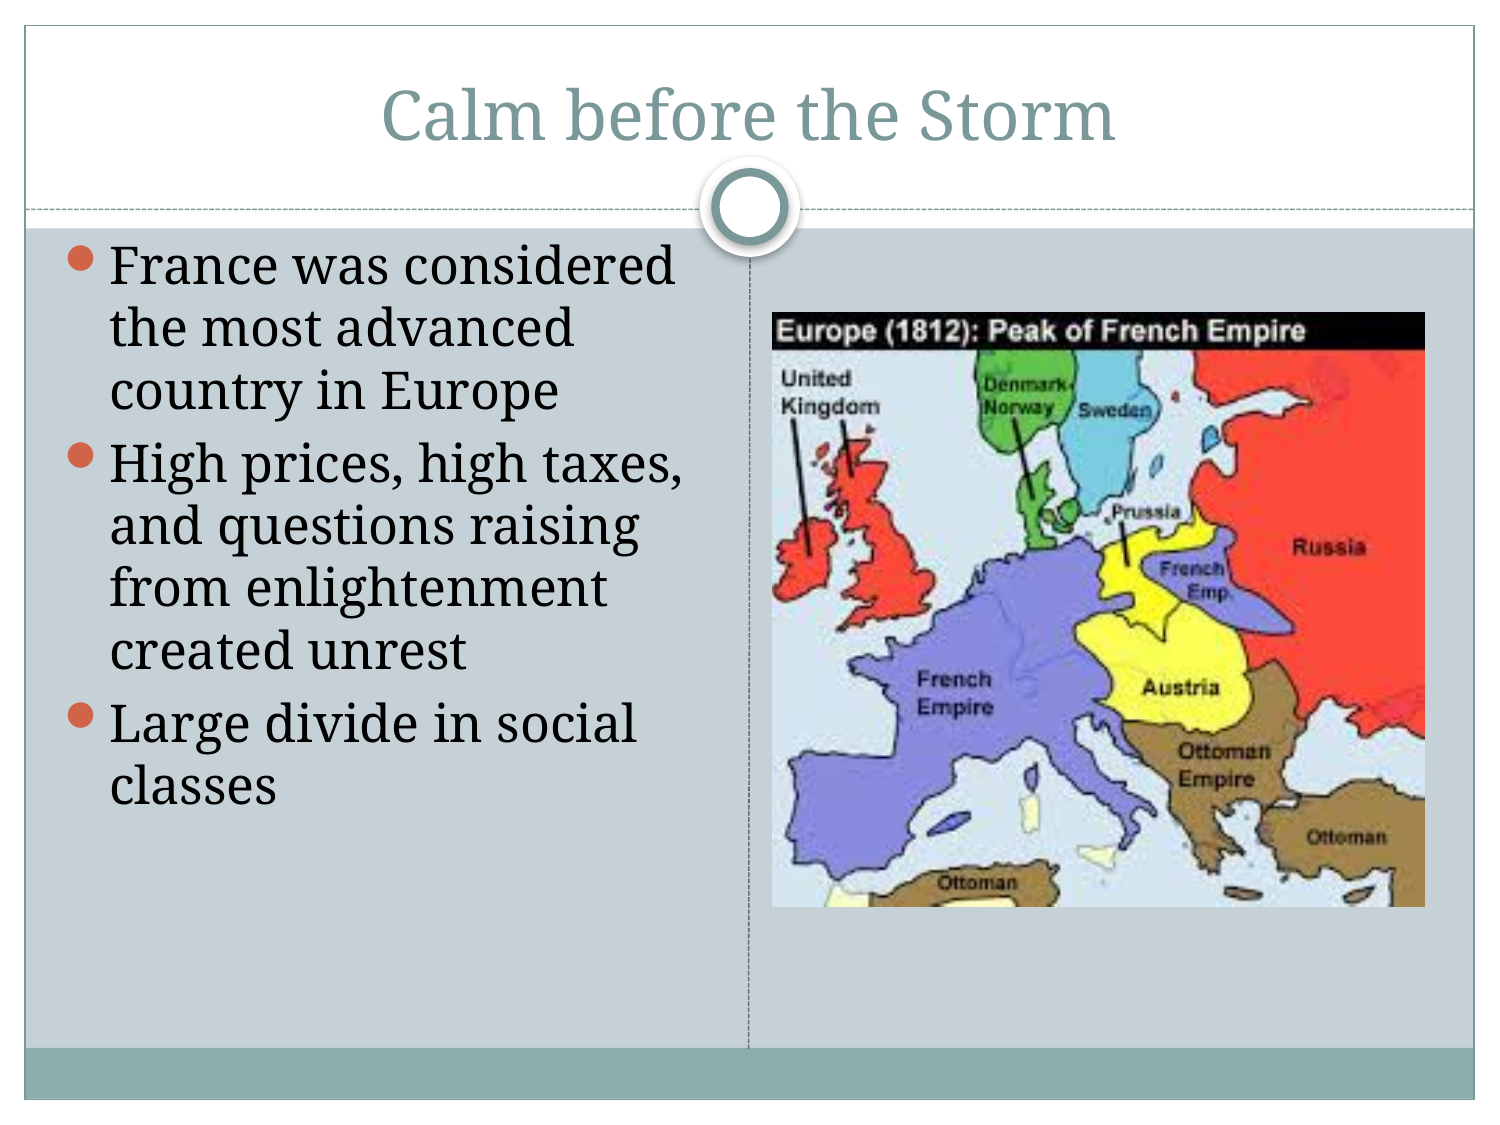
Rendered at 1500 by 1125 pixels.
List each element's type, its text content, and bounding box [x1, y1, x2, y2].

title Calm before the Storm [49, 37, 1450, 162]
list France was considered the most advanced country in Europe High prices, high taxes, and questions raising from enlightenment created unrest Large divide in social classes [49, 224, 712, 993]
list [772, 312, 1426, 907]
